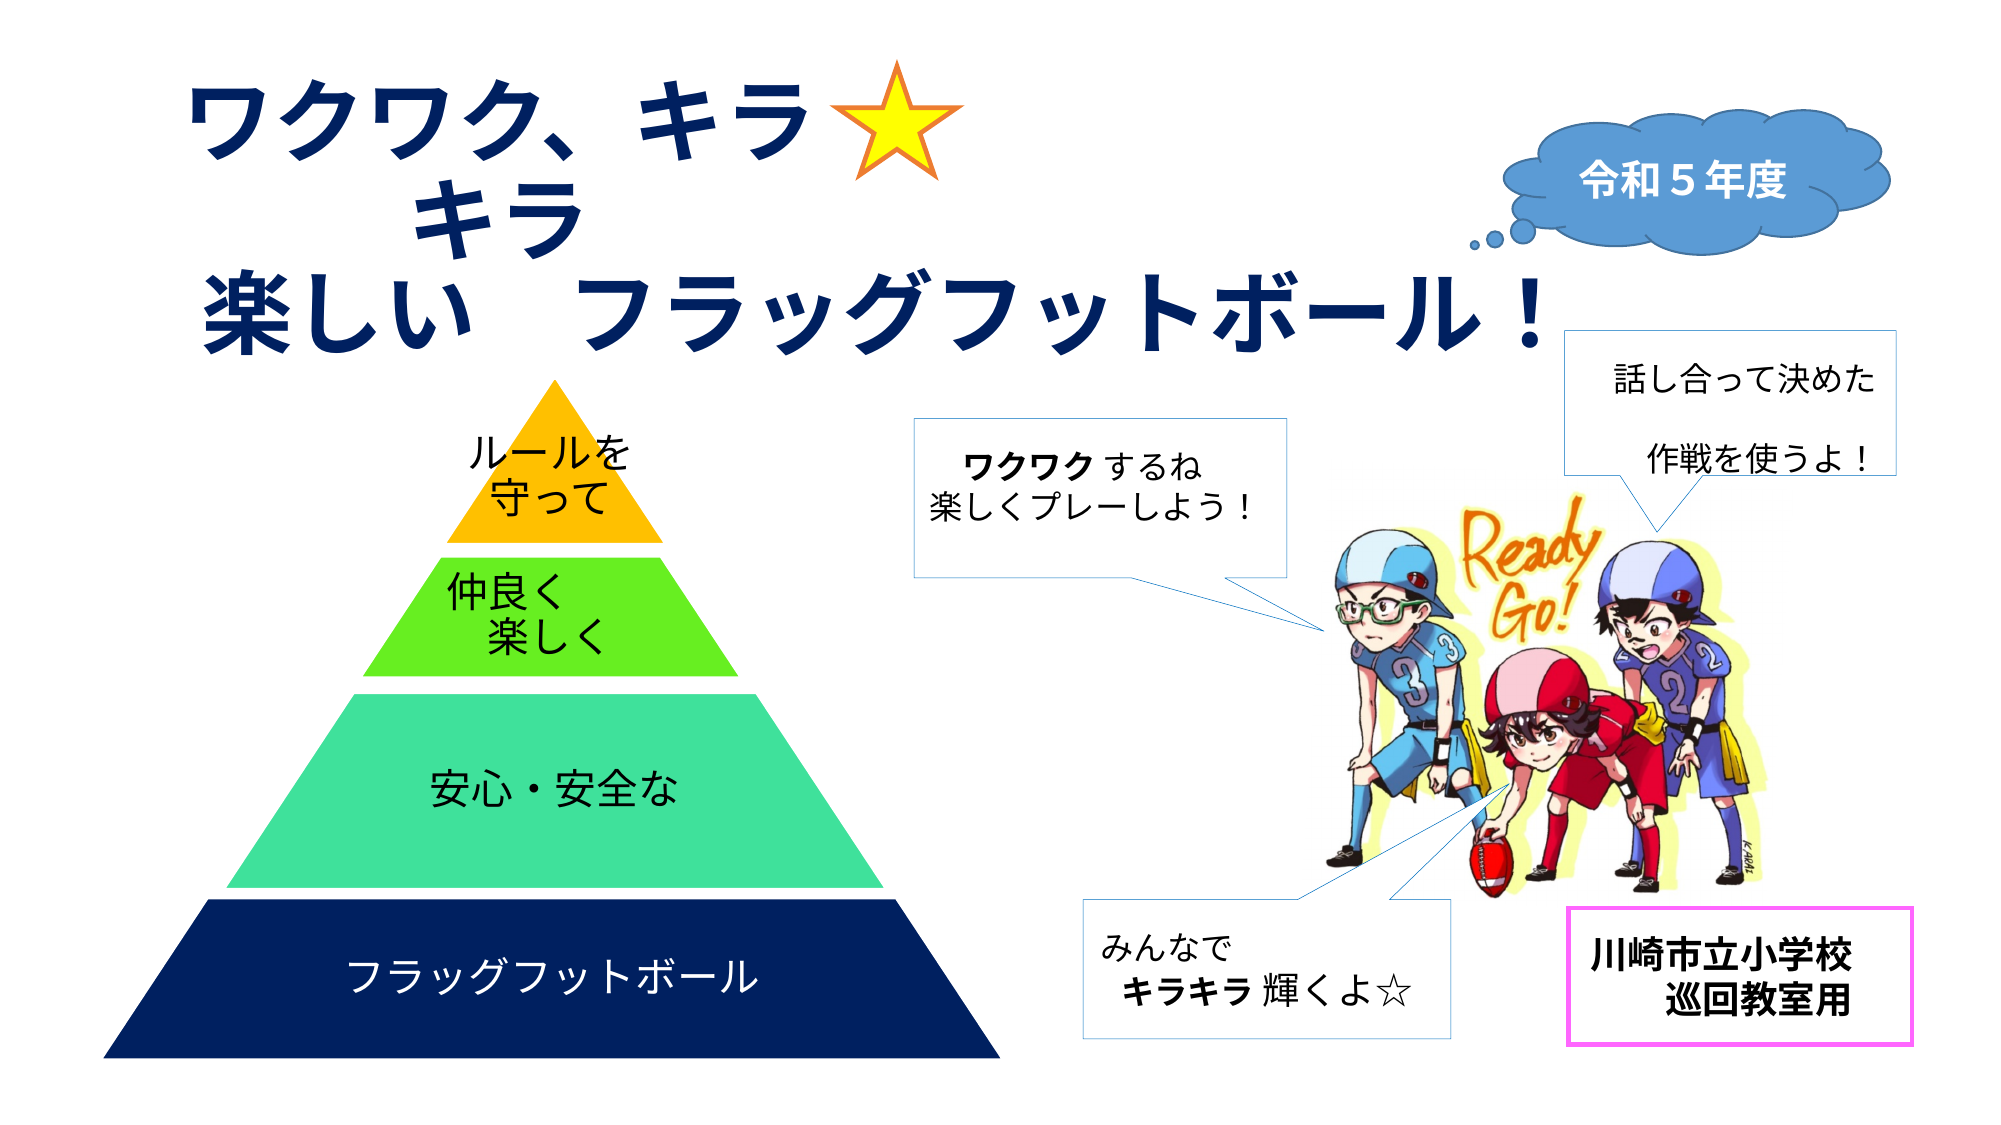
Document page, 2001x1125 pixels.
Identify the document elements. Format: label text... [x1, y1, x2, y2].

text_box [101, 898, 1003, 1060]
text_box みんなで キラキラ 輝くよ☆ [1083, 890, 1451, 1039]
picture [1302, 460, 1793, 907]
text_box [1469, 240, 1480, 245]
text_box ワクワク するね 楽しくプレーしよう！ [914, 418, 1315, 629]
text_box 令和５年度 [1485, 230, 1505, 245]
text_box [360, 556, 741, 678]
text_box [440, 378, 666, 556]
text_box 川崎市立小学校 巡回教室用 [1567, 907, 1913, 1046]
text_box 楽しい フラッグフットボール！ [181, 245, 1597, 390]
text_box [224, 693, 886, 889]
text_box ワクワク、キラキラ [123, 75, 875, 277]
text_box 話し合って決めた 作戦を使うよ！ [1564, 330, 1897, 476]
text_box [833, 63, 961, 178]
text_box 令和５年度 [1502, 109, 1891, 256]
